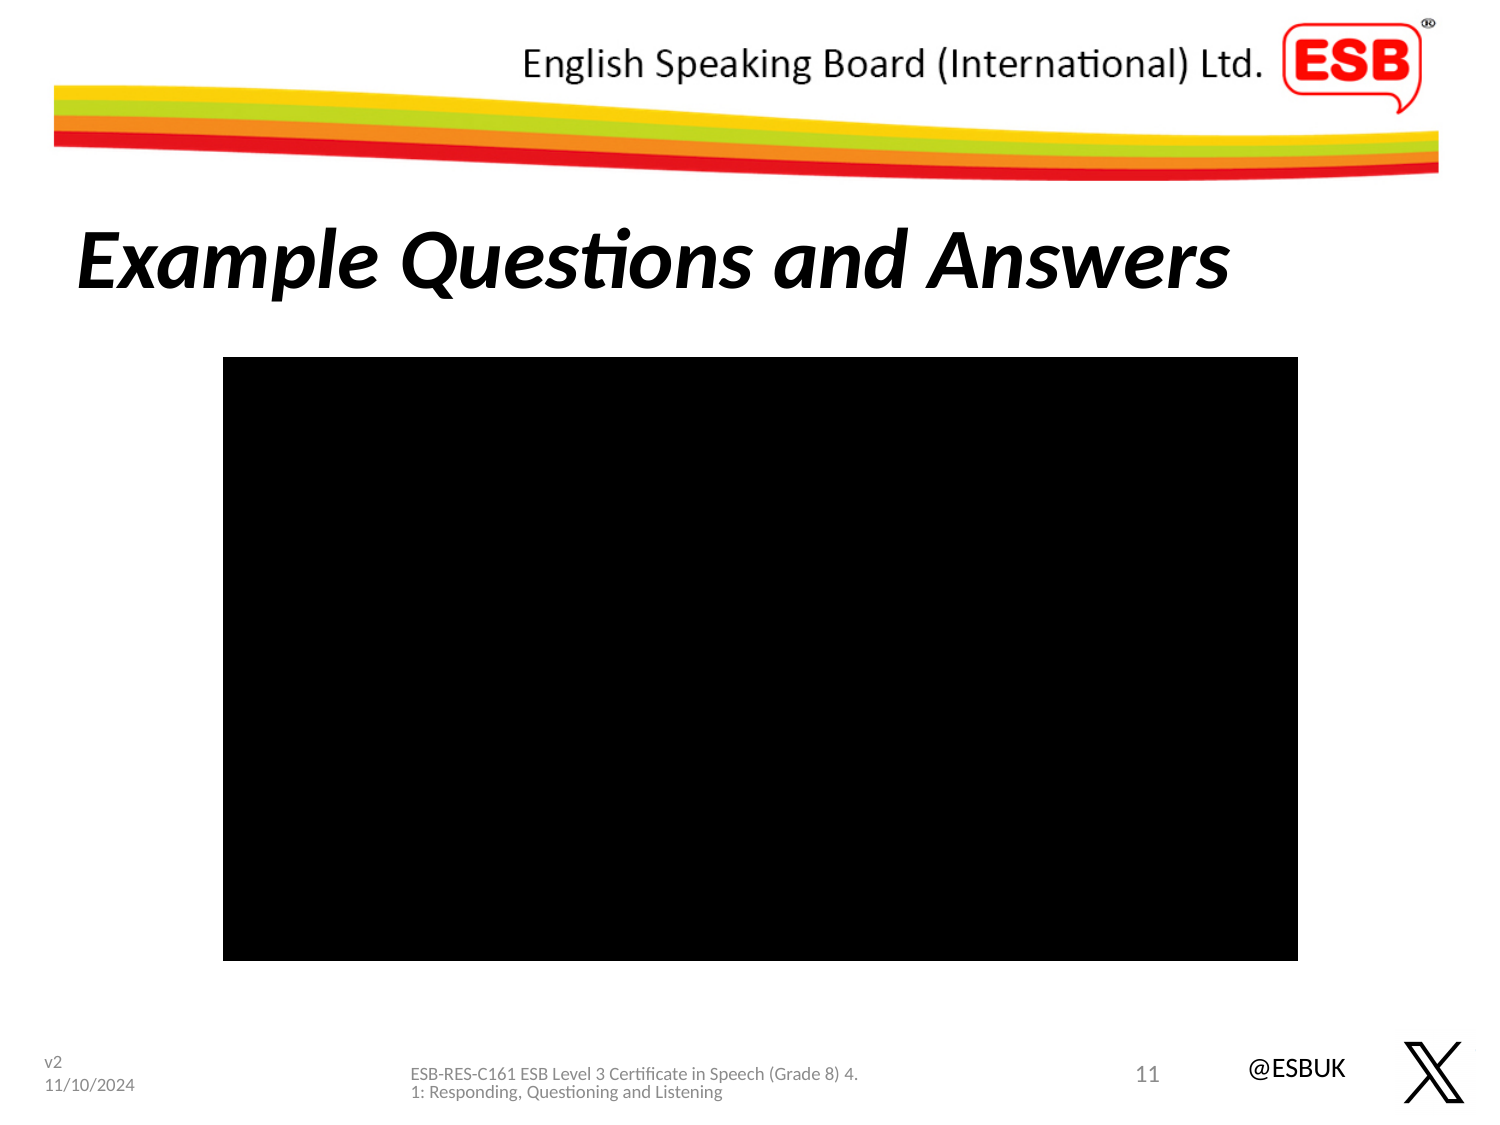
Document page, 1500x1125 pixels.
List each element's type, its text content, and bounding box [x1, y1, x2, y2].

slide_number 11 [930, 1042, 1176, 1103]
picture [1395, 1029, 1476, 1116]
footer ESB-RES-C161 ESB Level 3 Certificate in Speech (Grade 8) 4.1: Responding, Questioning and Listening [395, 1042, 874, 1103]
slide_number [29, 1042, 167, 1103]
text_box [222, 356, 1298, 961]
picture [0, 0, 1500, 189]
title Example Questions and Answers [61, 206, 1356, 315]
